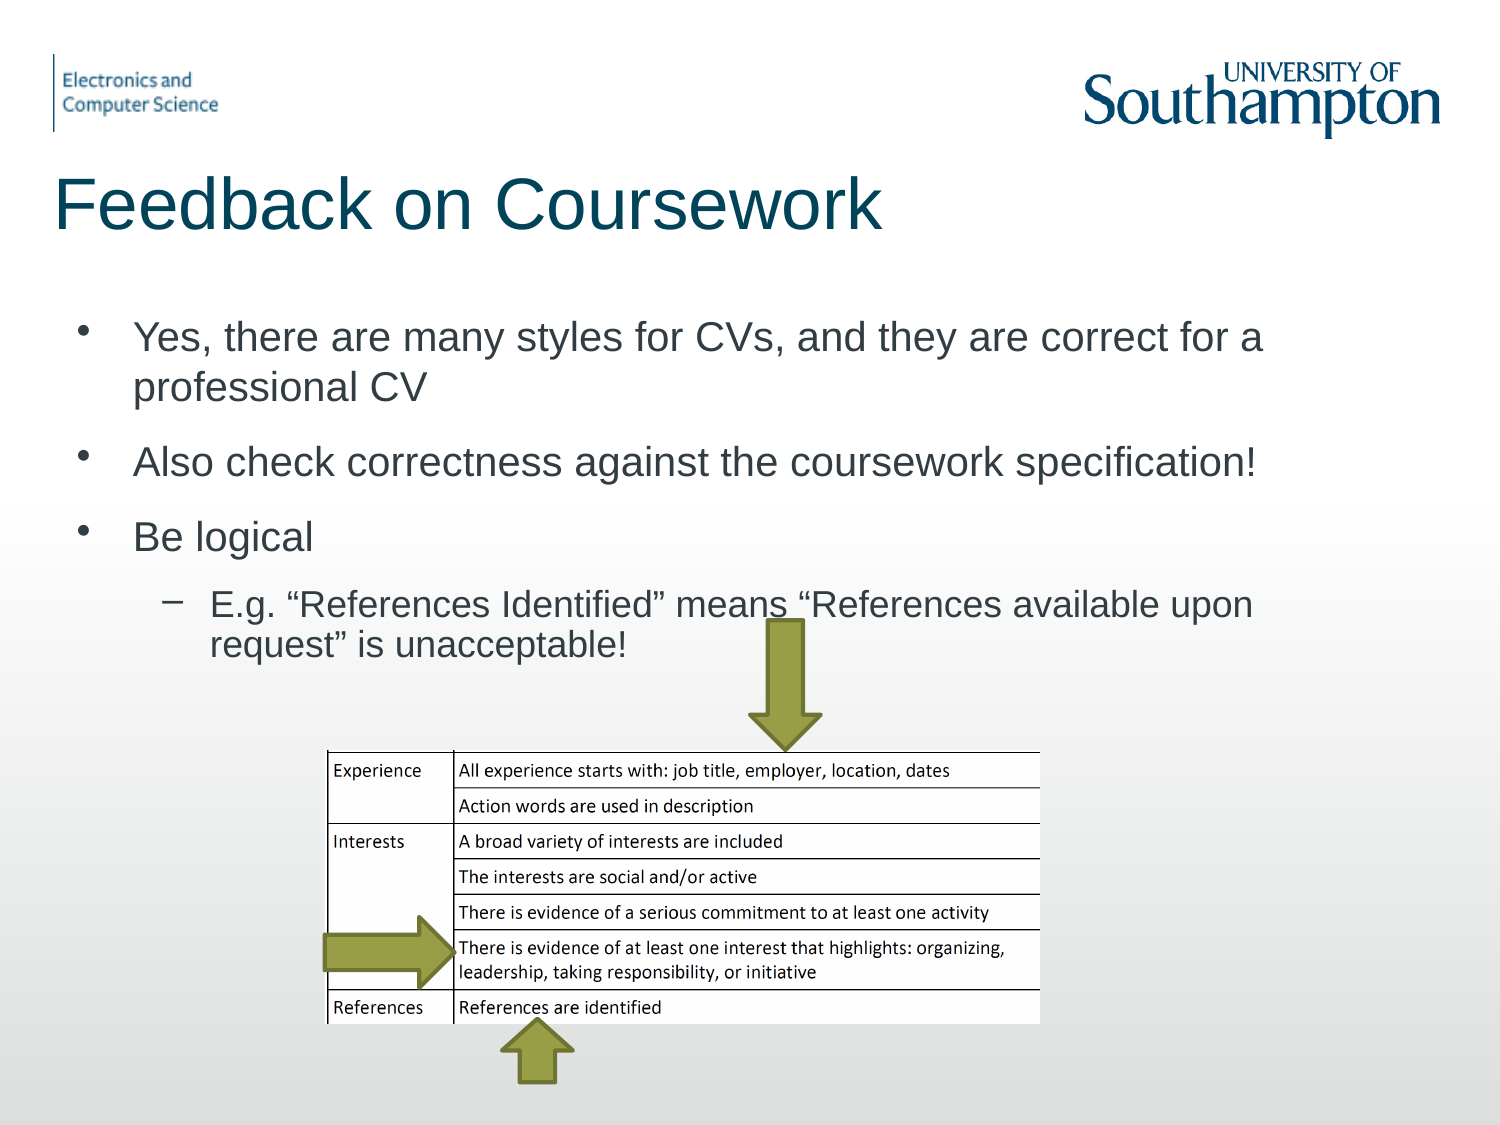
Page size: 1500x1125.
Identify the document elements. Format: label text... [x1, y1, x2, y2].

text_box [500, 1032, 575, 1085]
text_box [748, 618, 823, 748]
title Feedback on Coursework [53, 148, 1447, 256]
picture [324, 749, 1041, 1024]
list Yes, there are many styles for CVs, and they are correct for a professional CV Also check correctness against the coursework specification! Be logical E.g. “References Identified” means “References available upon request” is unacceptable! [76, 302, 1412, 1024]
picture [1085, 62, 1440, 139]
